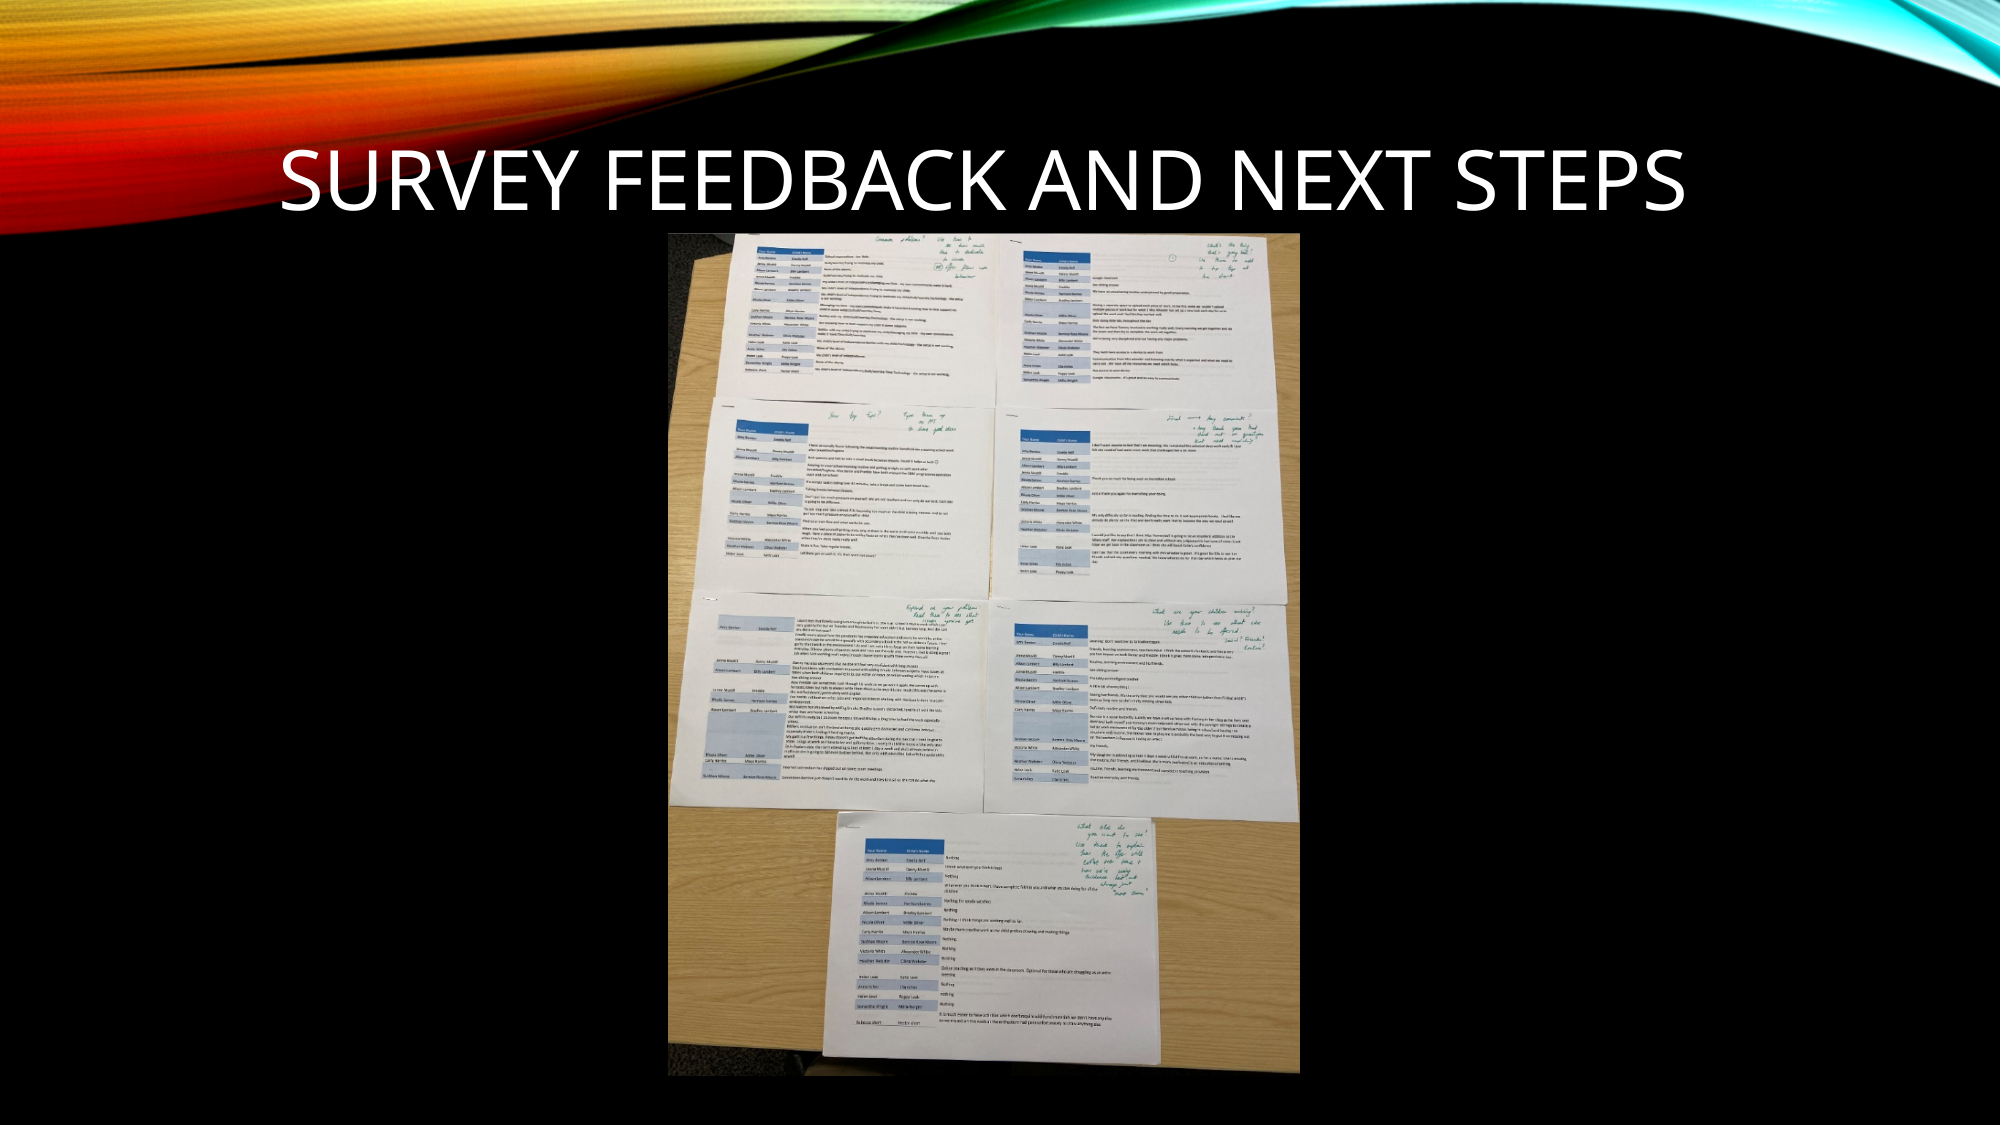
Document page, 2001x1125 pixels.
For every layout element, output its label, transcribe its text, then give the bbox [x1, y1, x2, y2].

text_box SURVEY FEEDBACK AND NEXT STEPS [263, 119, 1704, 234]
picture [0, 0, 2000, 1075]
